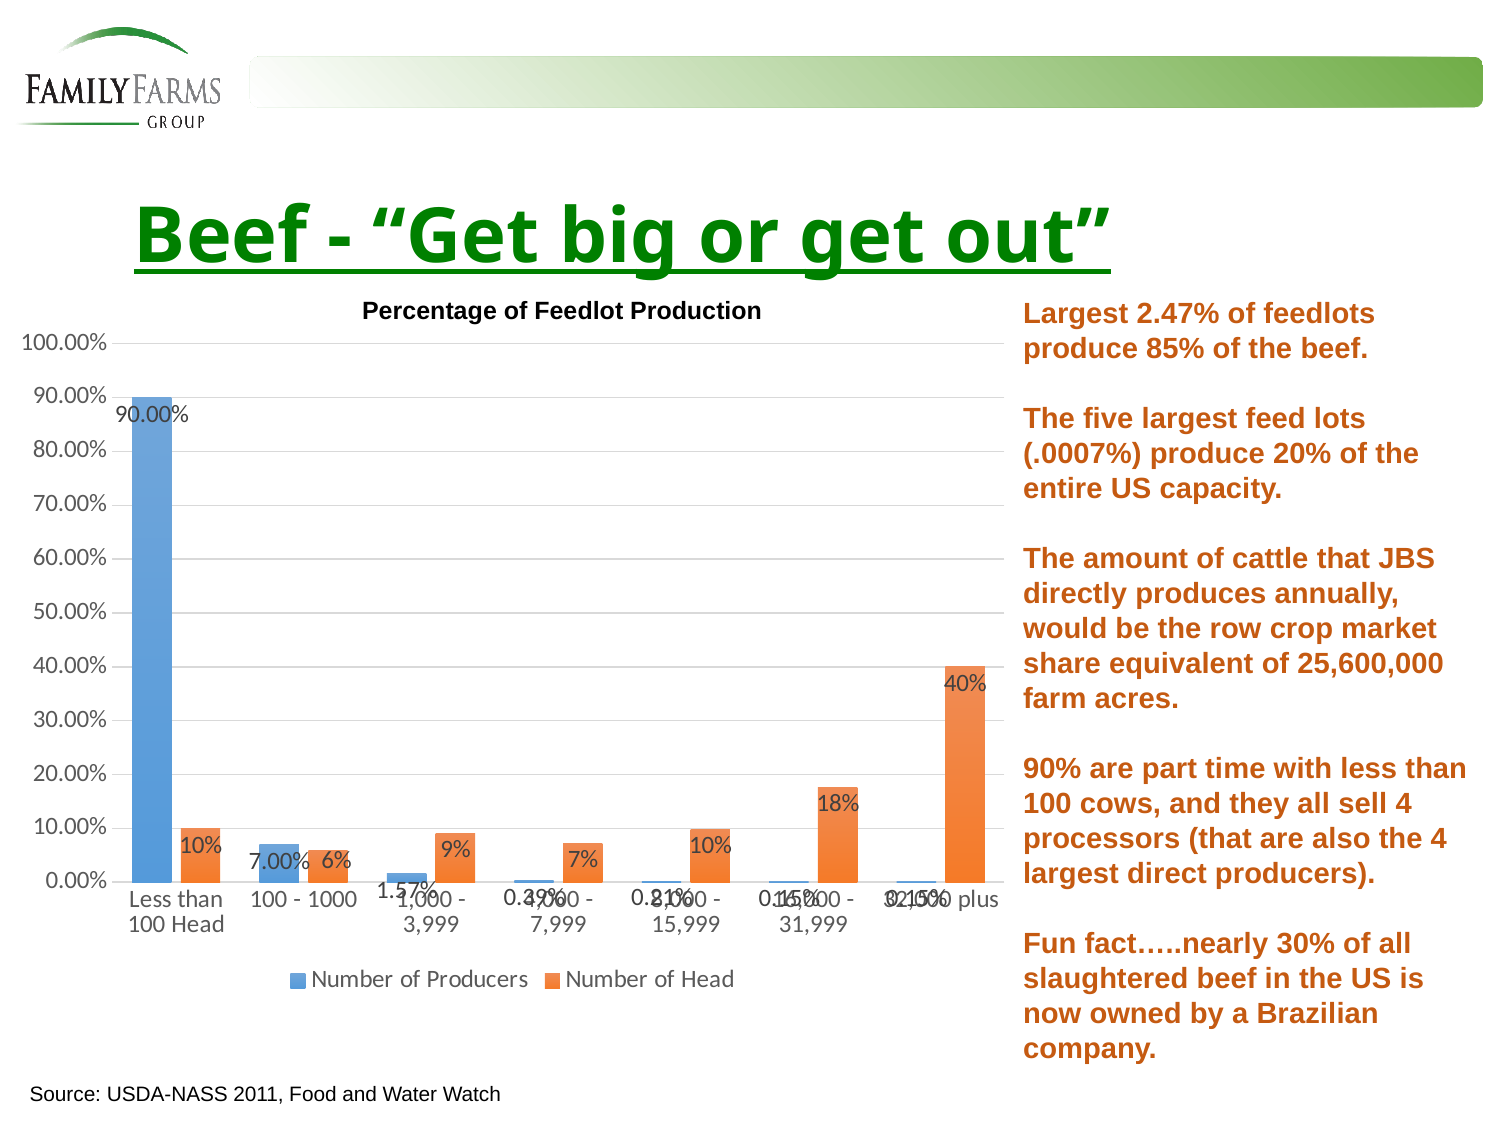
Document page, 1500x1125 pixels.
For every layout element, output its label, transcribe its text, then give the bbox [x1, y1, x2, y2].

text_box Percentage of Feedlot Production [149, 287, 975, 317]
chart [0, 317, 1025, 1000]
title Beef - “Get big or get out” [0, 151, 1294, 317]
text_box Largest 2.47% of feedlots produce 85% of the beef. The five largest feed lots (.0007%) produce 20% of the entire US capacity. The amount of cattle that JBS directly produces annually, would be the row crop market share equivalent of 25,600,000 farm acres. 90% are part time with less than 100 cows, and they all sell 4 processors (that are also the 4 largest direct producers). Fun fact…..nearly 30% of all slaughtered beef in the US is now owned by a Brazilian company. [1008, 287, 1500, 1112]
picture [14, 27, 220, 128]
text_box Source: USDA-NASS 2011, Food and Water Watch [14, 1072, 613, 1113]
